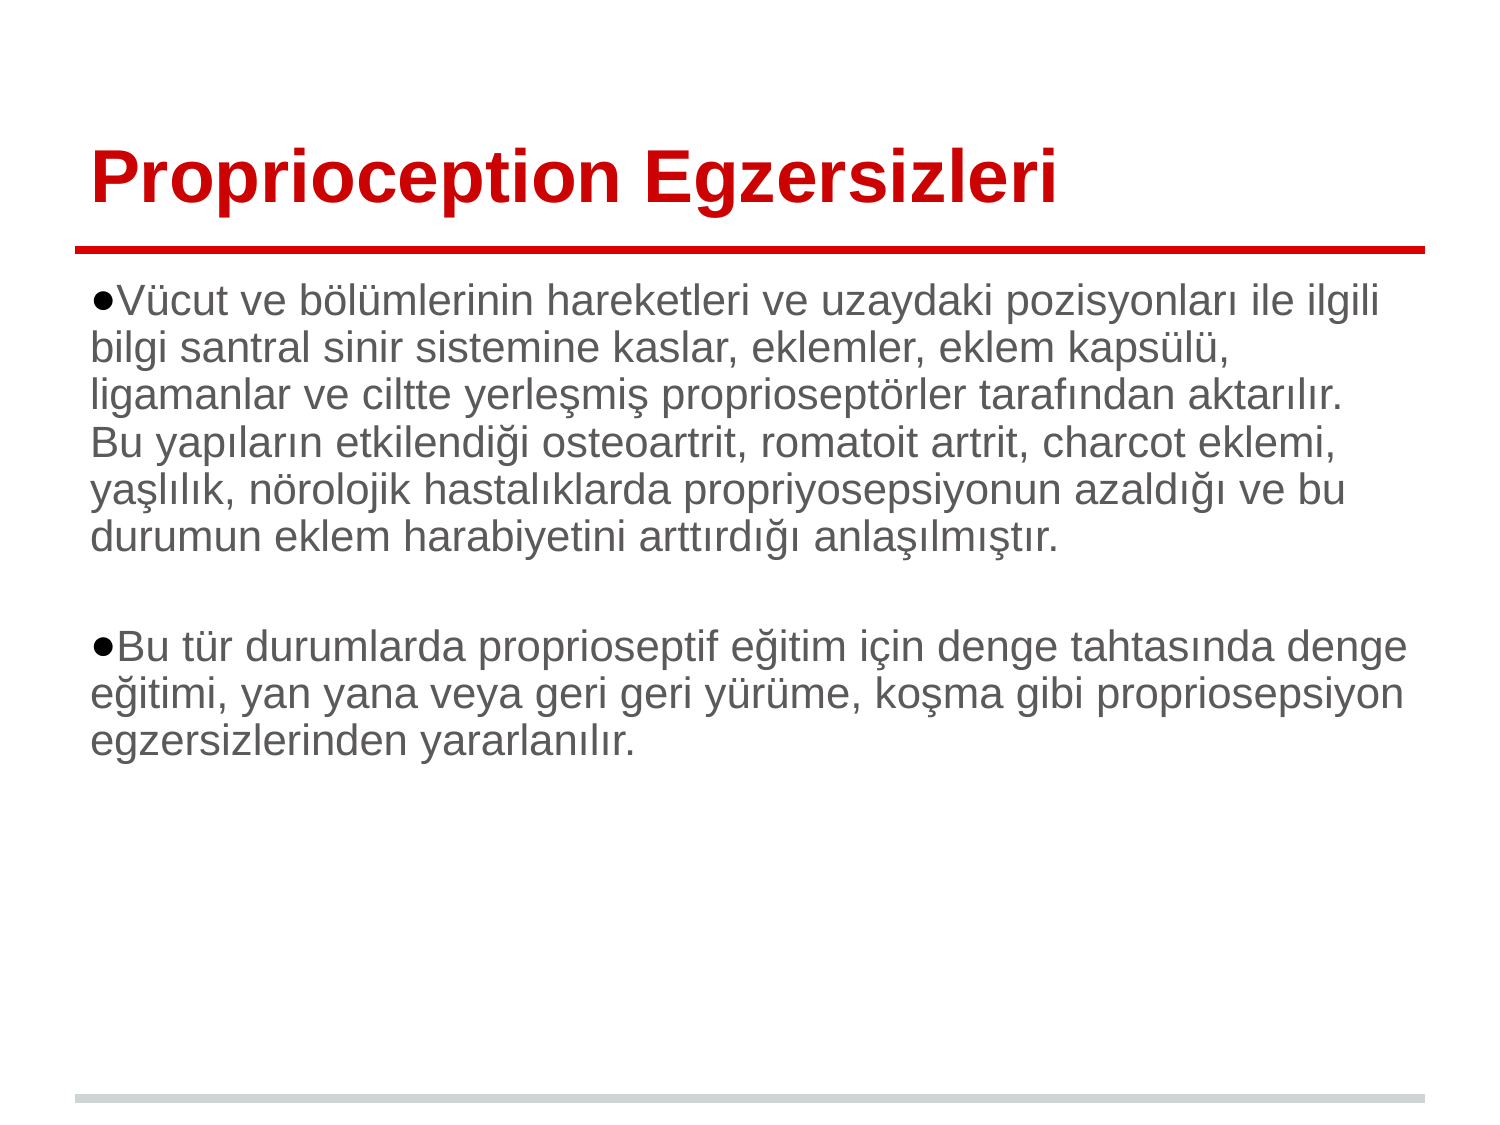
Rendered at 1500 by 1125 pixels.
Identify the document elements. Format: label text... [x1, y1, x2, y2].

title Proprioception Egzersizleri [75, 45, 1425, 233]
list Vücut ve bölümlerinin hareketleri ve uzaydaki pozisyonları ile ilgili bilgi santral sinir sistemine kaslar, eklemler, eklem kapsülü, ligamanlar ve ciltte yerleşmiş proprioseptörler tarafından aktarılır. Bu yapıların etkilendiği osteoartrit, romatoit artrit, charcot eklemi, yaşlılık, nörolojik hastalıklarda propriyosepsiyonun azaldığı ve bu durumun eklem harabiyetini arttırdığı anlaşılmıştır. Bu tür durumlarda proprioseptif eğitim için denge tahtasında denge eğitimi, yan yana veya geri geri yürüme, koşma gibi propriosepsiyon egzersizlerinden yararlanılır. [75, 262, 1425, 1078]
